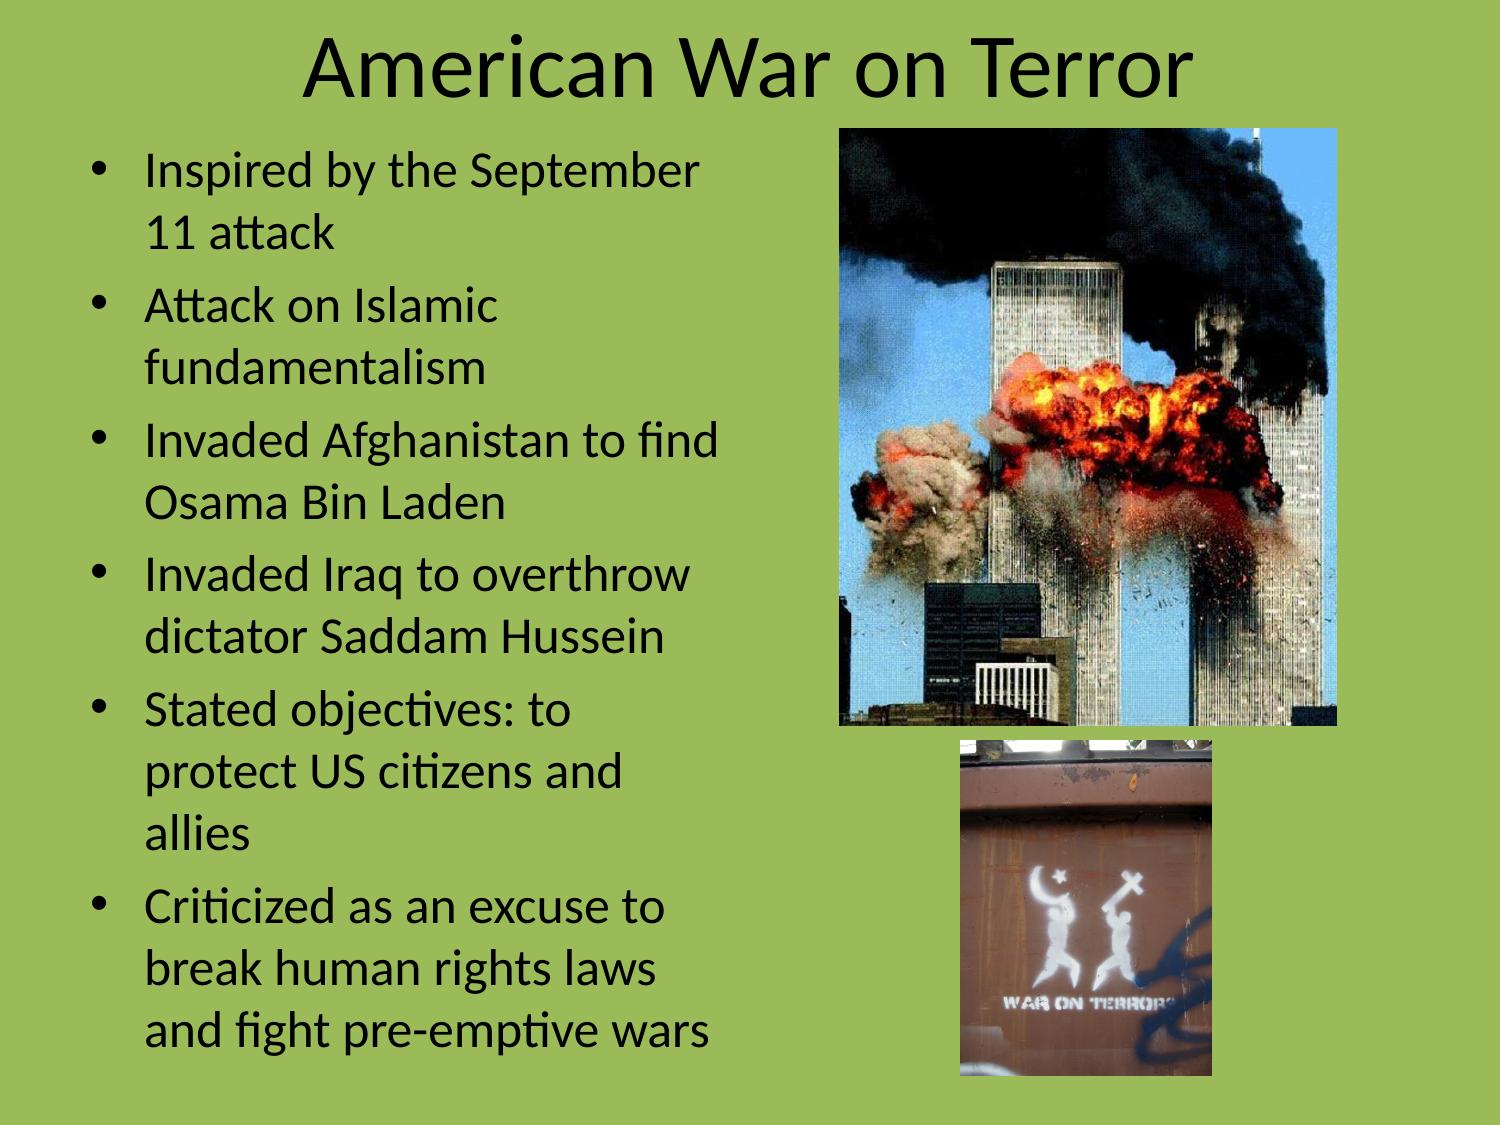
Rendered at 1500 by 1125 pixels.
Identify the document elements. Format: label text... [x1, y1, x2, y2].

list Inspired by the September 11 attack Attack on Islamic fundamentalism Invaded Afghanistan to find Osama Bin Laden Invaded Iraq to overthrow dictator Saddam Hussein Stated objectives: to protect US citizens and allies Criticized as an excuse to break human rights laws and fight pre-emptive wars [75, 128, 738, 1125]
picture [960, 740, 1213, 1076]
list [821, 128, 1355, 726]
title American War on Terror [75, 0, 1425, 155]
